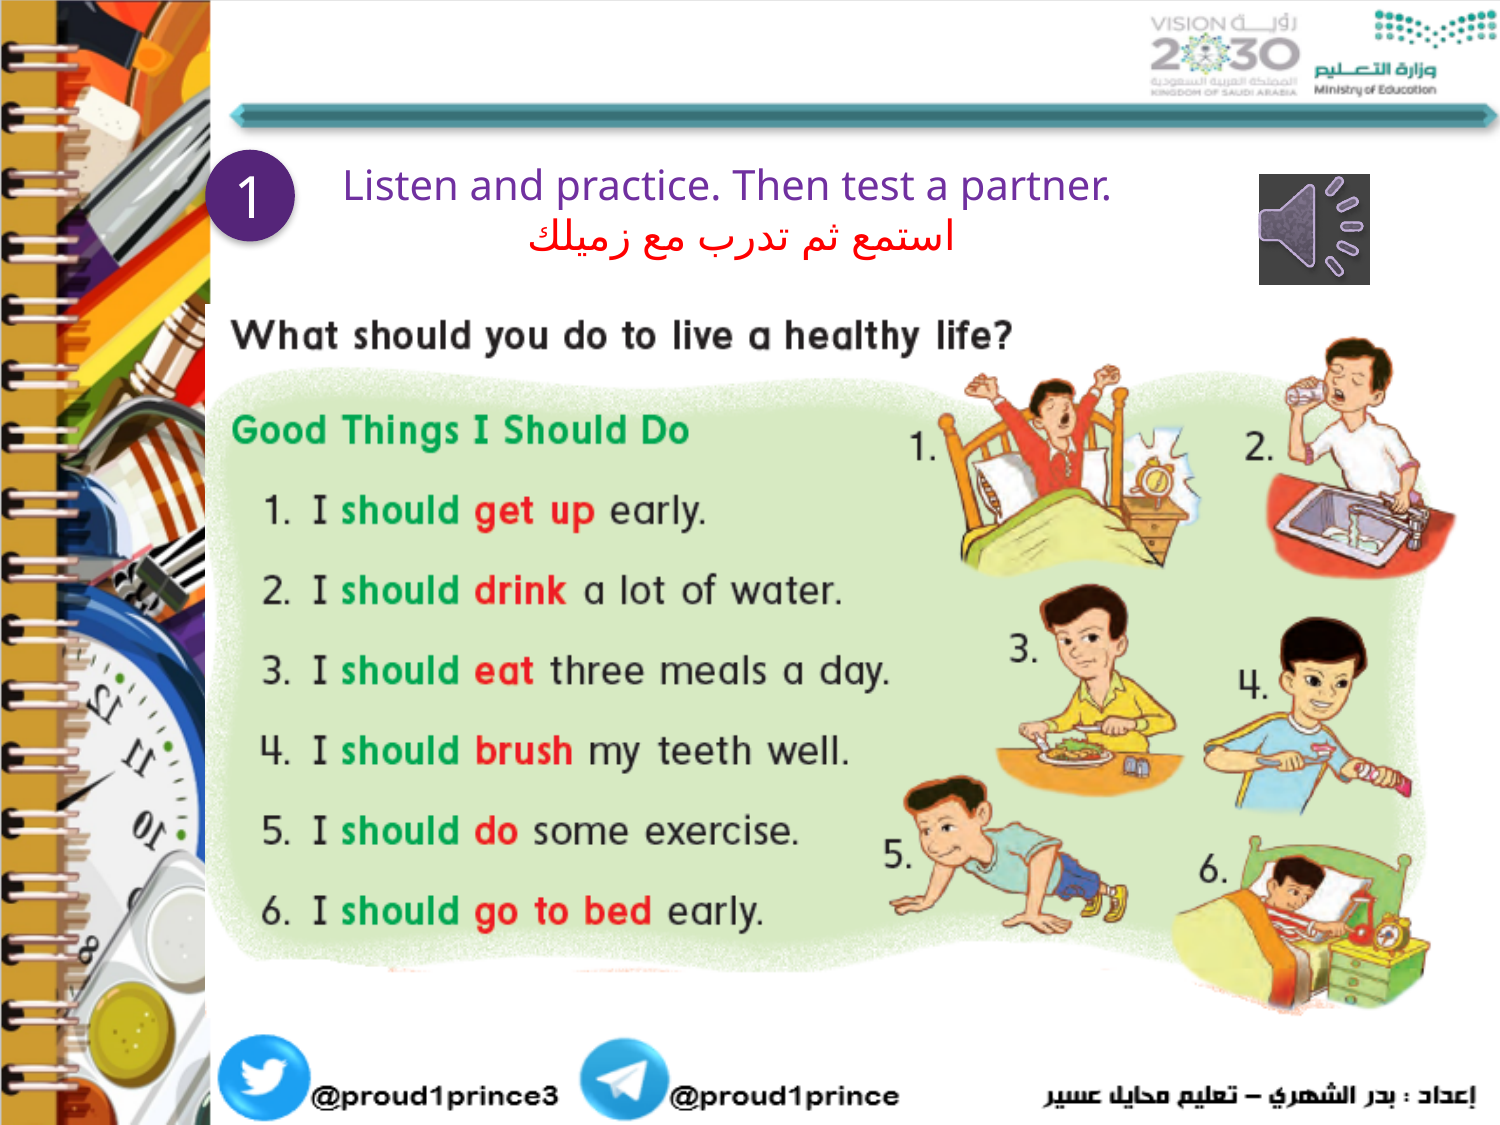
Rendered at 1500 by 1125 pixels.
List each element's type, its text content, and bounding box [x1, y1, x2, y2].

picture [0, 0, 1500, 1125]
text_box 1 [204, 148, 296, 243]
text_box Listen and practice. Then test a partner. استمع ثم تدرب مع زميلك [327, 151, 1168, 267]
